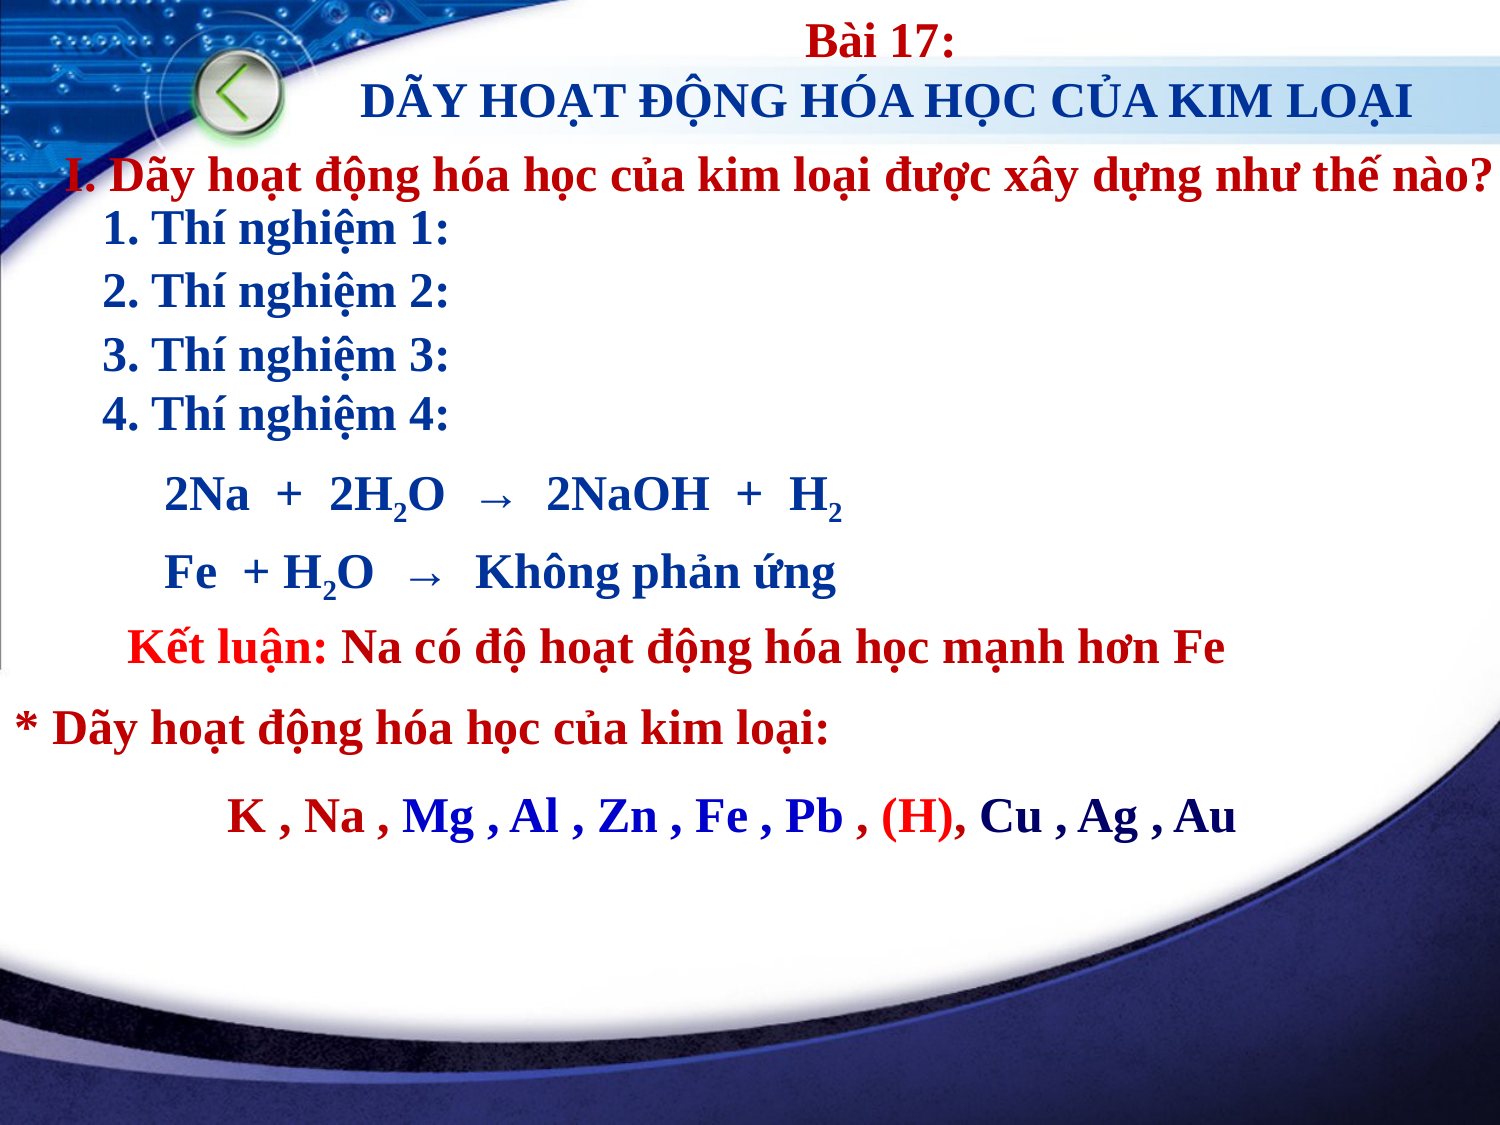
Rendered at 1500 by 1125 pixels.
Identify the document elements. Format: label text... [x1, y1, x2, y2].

text_box 2. Thí nghiệm 2: [50, 249, 525, 313]
text_box 2Na + 2H2O → 2NaOH + H2 [149, 452, 975, 530]
text_box * Dãy hoạt động hóa học của kim loại: [0, 687, 1463, 763]
picture [0, 0, 1500, 1125]
text_box Fe + H2O → Không phản ứng [149, 530, 975, 606]
text_box I. Dãy hoạt động hóa học của kim loại được xây dựng như thế nào? [50, 133, 1500, 209]
text_box Bài 17: DÃY HOẠT ĐỘNG HÓA HỌC CỦA KIM LOẠI [275, 0, 1500, 133]
text_box 1. Thí nghiệm 1: [50, 187, 525, 249]
text_box 3. Thí nghiệm 3: [50, 313, 525, 373]
text_box 4. Thí nghiệm 4: [50, 373, 525, 448]
text_box Kết luận: Na có độ hoạt động hóa học mạnh hơn Fe [112, 606, 1263, 682]
text_box K , Na , Mg , Al , Zn , Fe , Pb , (H), Cu , Ag , Au [1, 774, 1464, 850]
